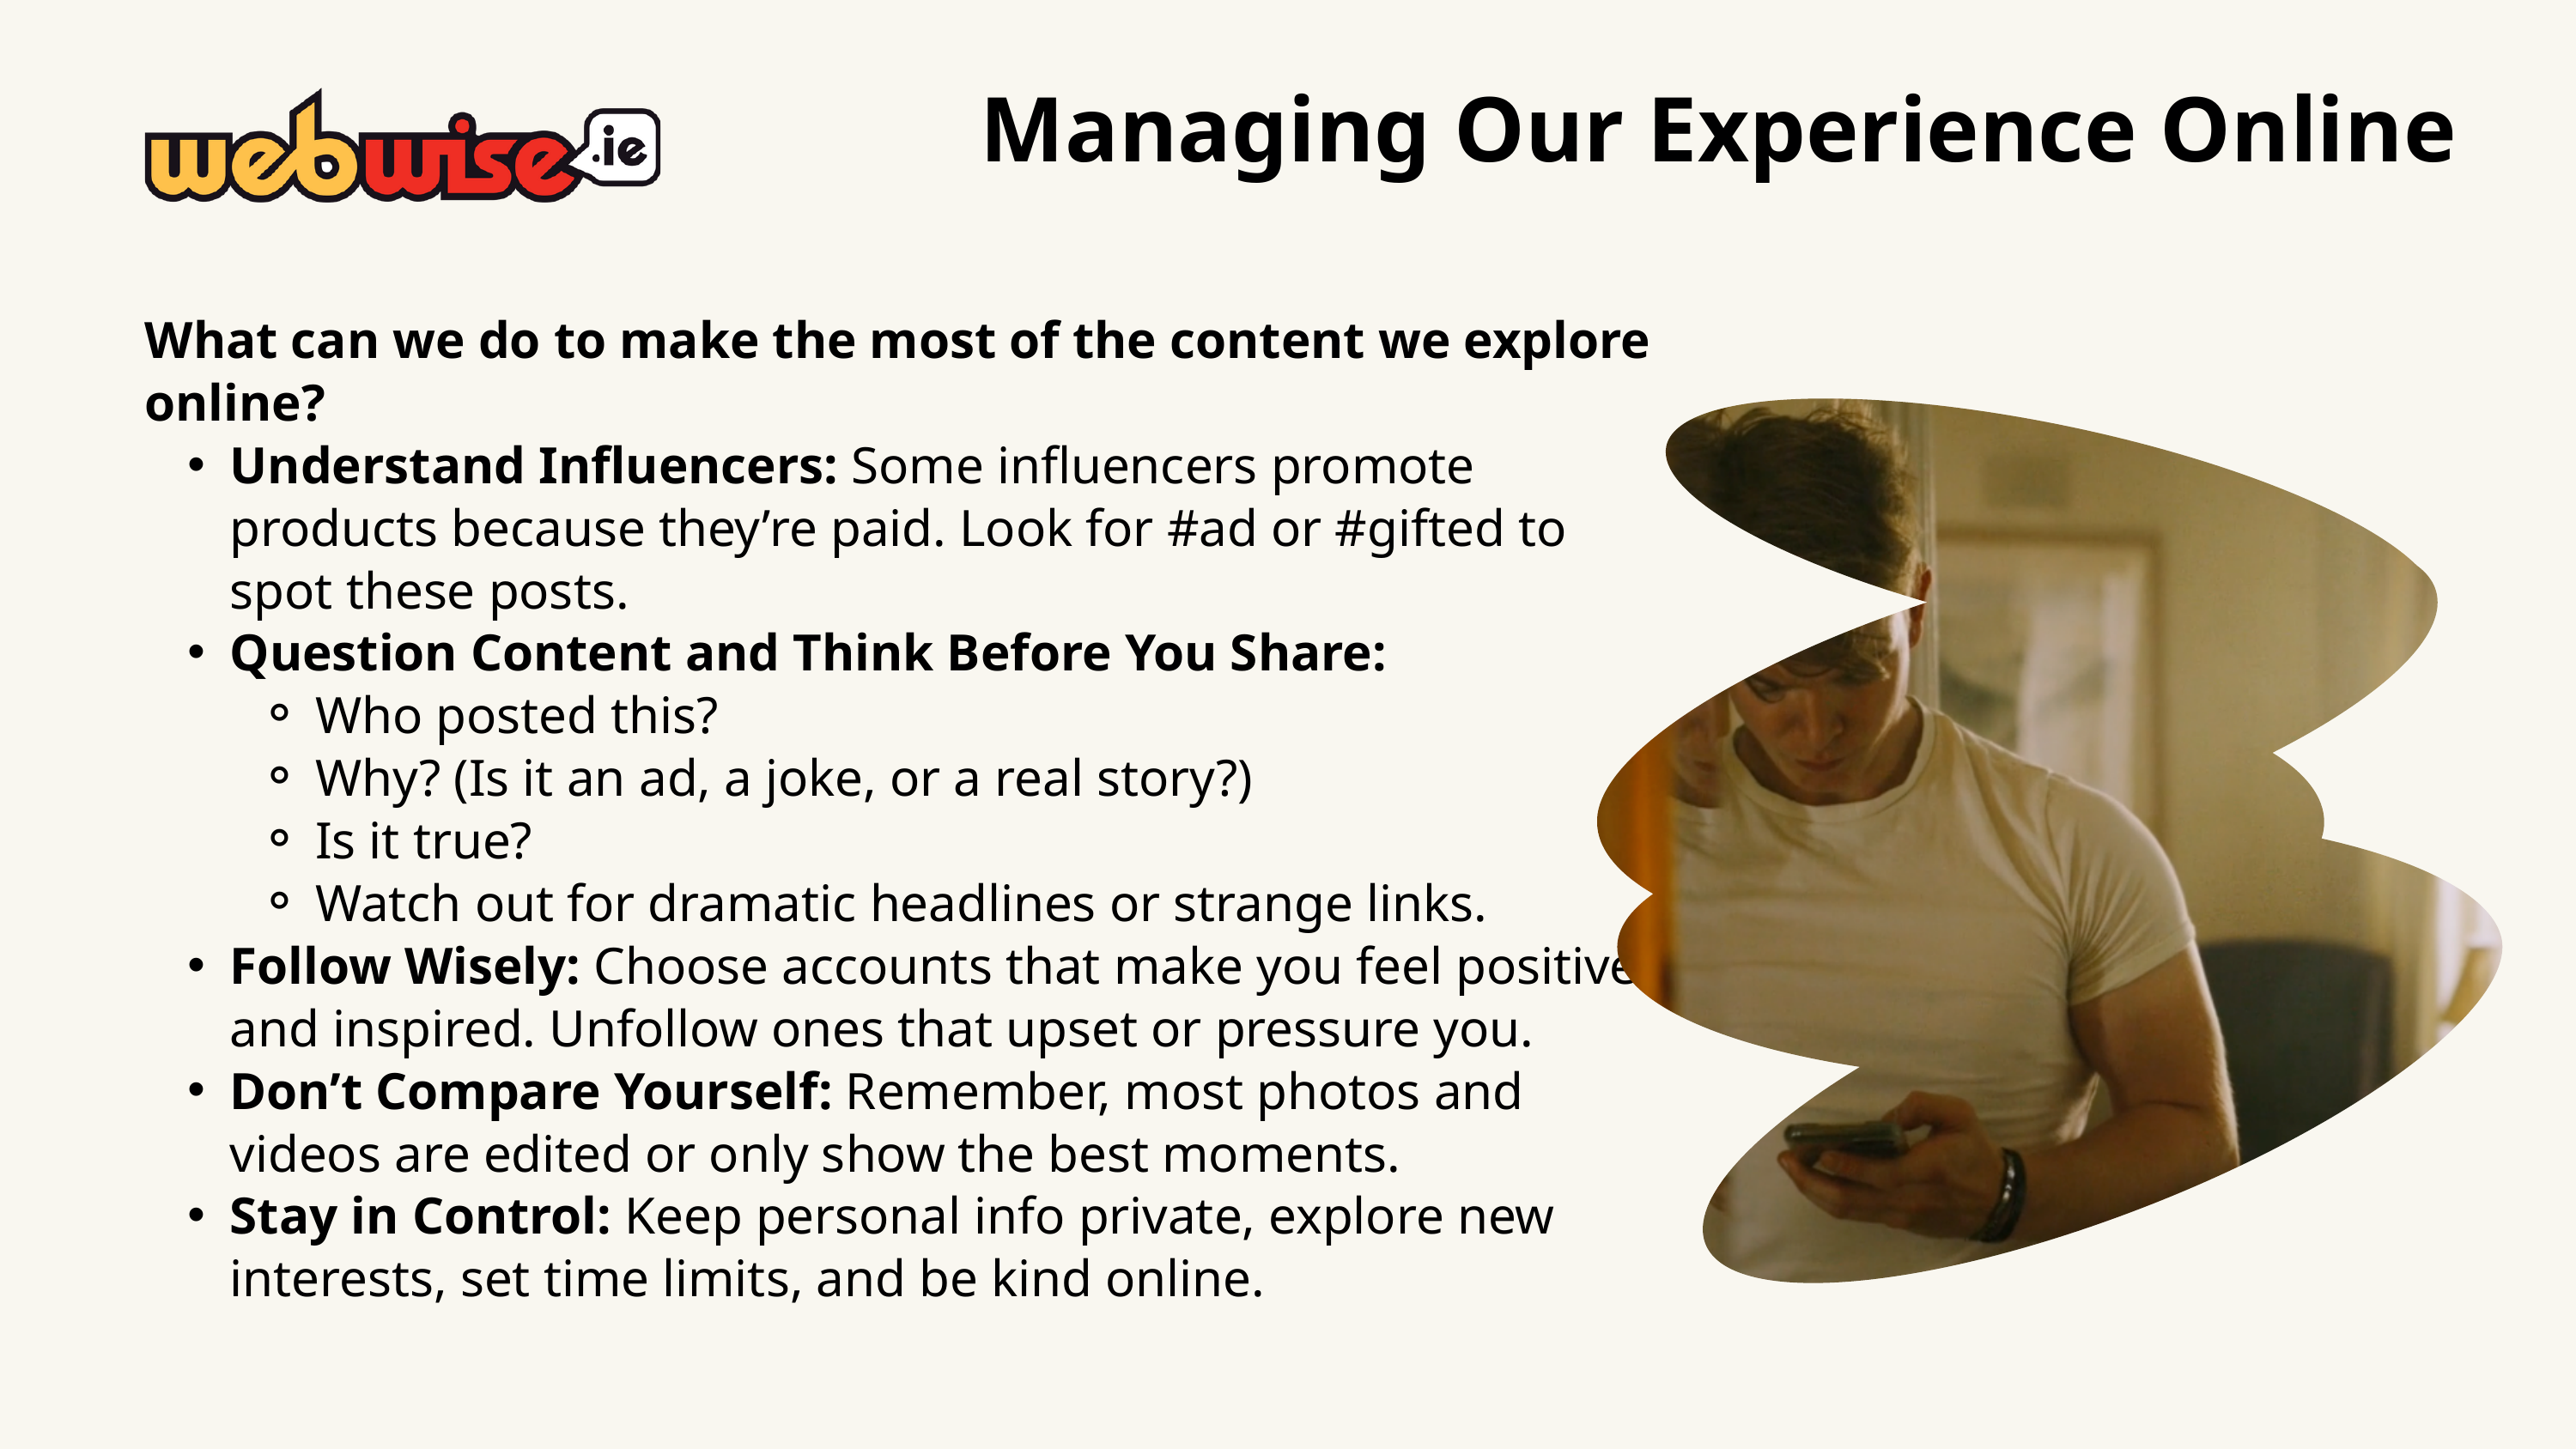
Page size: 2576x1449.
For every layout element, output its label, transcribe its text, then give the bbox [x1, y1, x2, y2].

text_box What can we do to make the most of the content we explore online? Understand Influencers: Some influencers promote products because they’re paid. Look for #ad or #gifted to spot these posts. Question Content and Think Before You Share: Who posted this? Why? (Is it an ad, a joke, or a real story?) Is it true? Watch out for dramatic headlines or strange links. Follow Wisely: Choose accounts that make you feel positive and inspired. Unfollow ones that upset or pressure you. Don’t Compare Yourself: Remember, most photos and videos are edited or only show the best moments. Stay in Control: Keep personal info private, explore new interests, set time limits, and be kind online. [144, 306, 1660, 1449]
text_box Managing Our Experience Online [976, 80, 2458, 180]
text_box [144, 88, 661, 203]
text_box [1596, 397, 2503, 1284]
